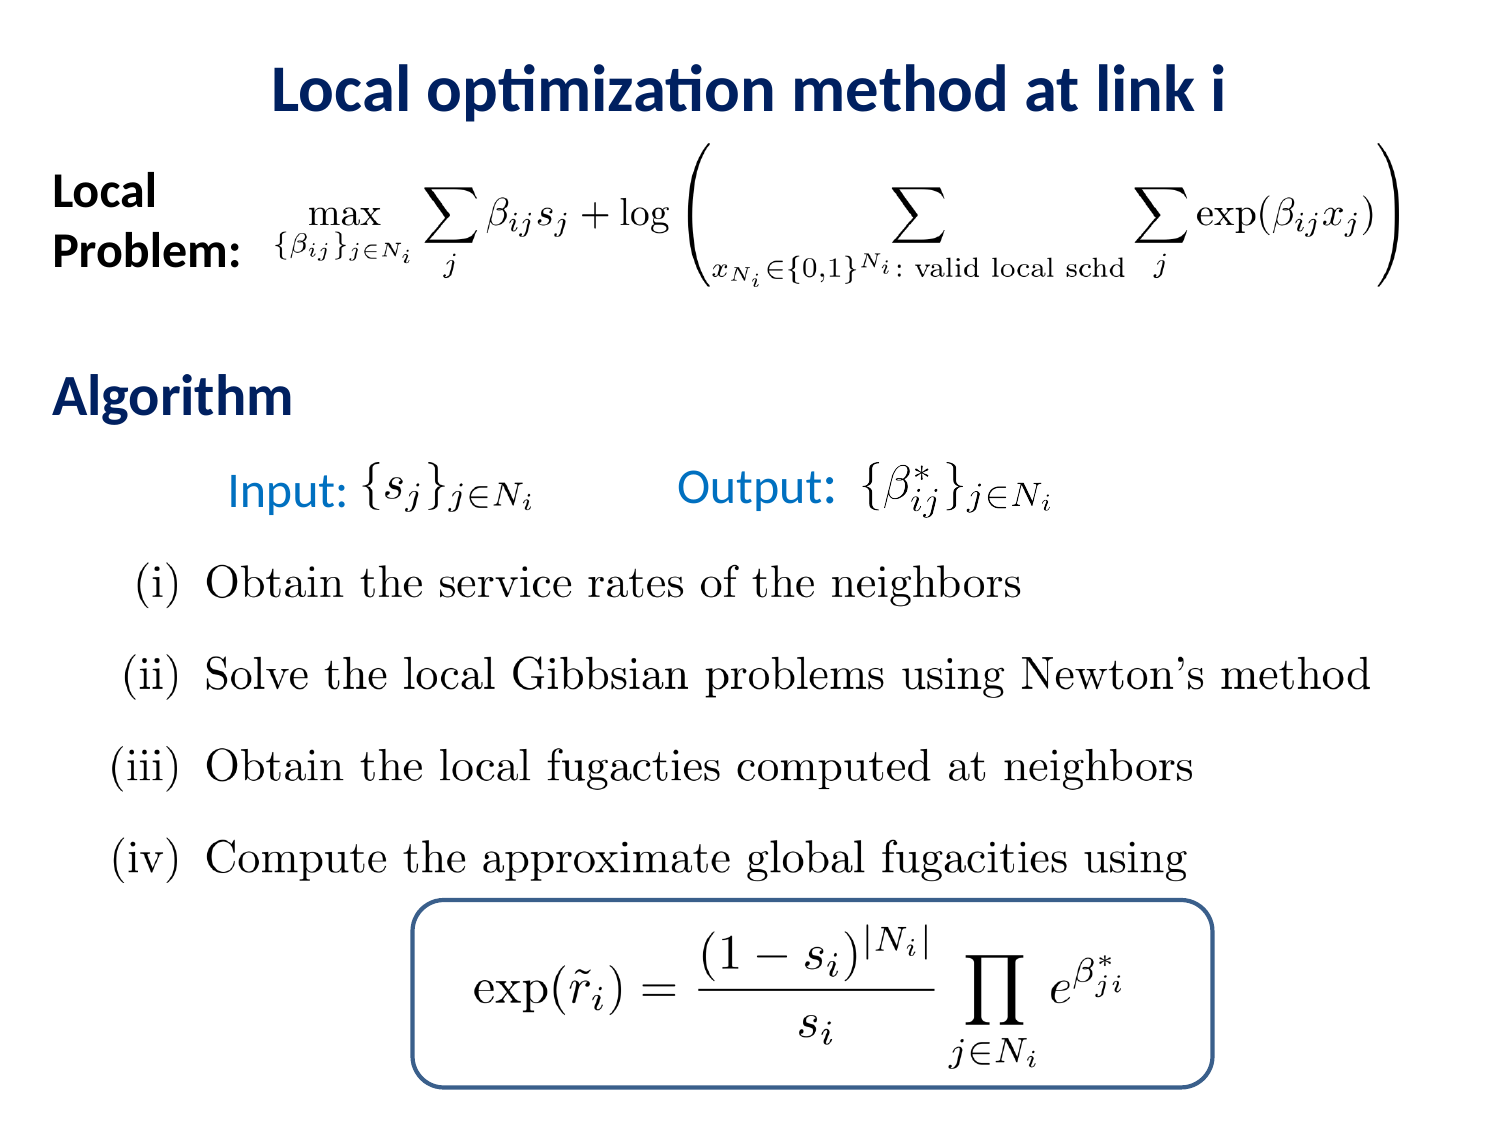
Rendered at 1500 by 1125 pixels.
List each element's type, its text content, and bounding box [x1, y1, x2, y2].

picture [112, 562, 1371, 883]
picture [274, 143, 1399, 287]
text_box Local optimization method at link i [99, 37, 1400, 133]
picture [474, 924, 1121, 1069]
text_box Output: [662, 437, 900, 523]
picture [362, 462, 531, 512]
text_box Local Problem: [37, 149, 269, 285]
text_box Algorithm [37, 350, 388, 435]
picture [862, 462, 1051, 518]
text_box [410, 897, 1215, 1090]
text_box Input: [212, 449, 388, 525]
